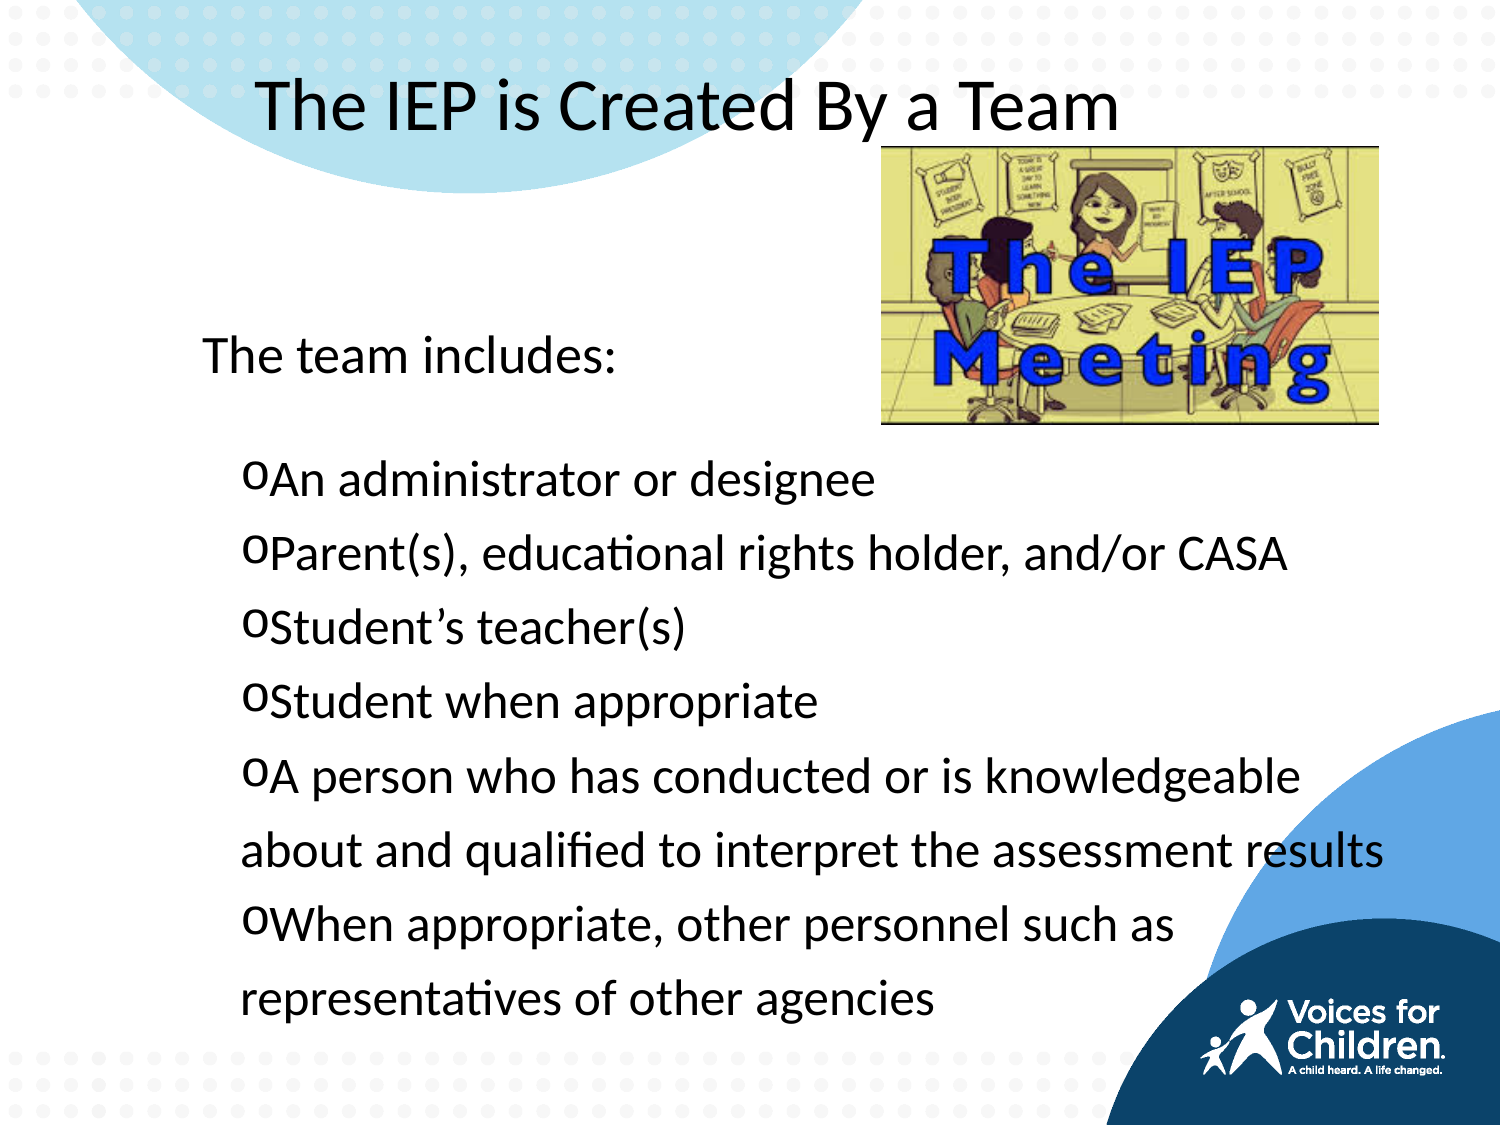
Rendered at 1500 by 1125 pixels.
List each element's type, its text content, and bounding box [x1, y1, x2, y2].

picture [0, 0, 1500, 1125]
title The IEP is Created By a Team [4, 27, 1293, 191]
text_box The team includes: [187, 312, 875, 393]
list An administrator or designee Parent(s), educational rights holder, and/or CASA Student’s teacher(s) Student when appropriate A person who has conducted or is knowledgeable about and qualified to interpret the assessment results When appropriate, other personnel such as representatives of other agencies [225, 425, 1500, 1038]
